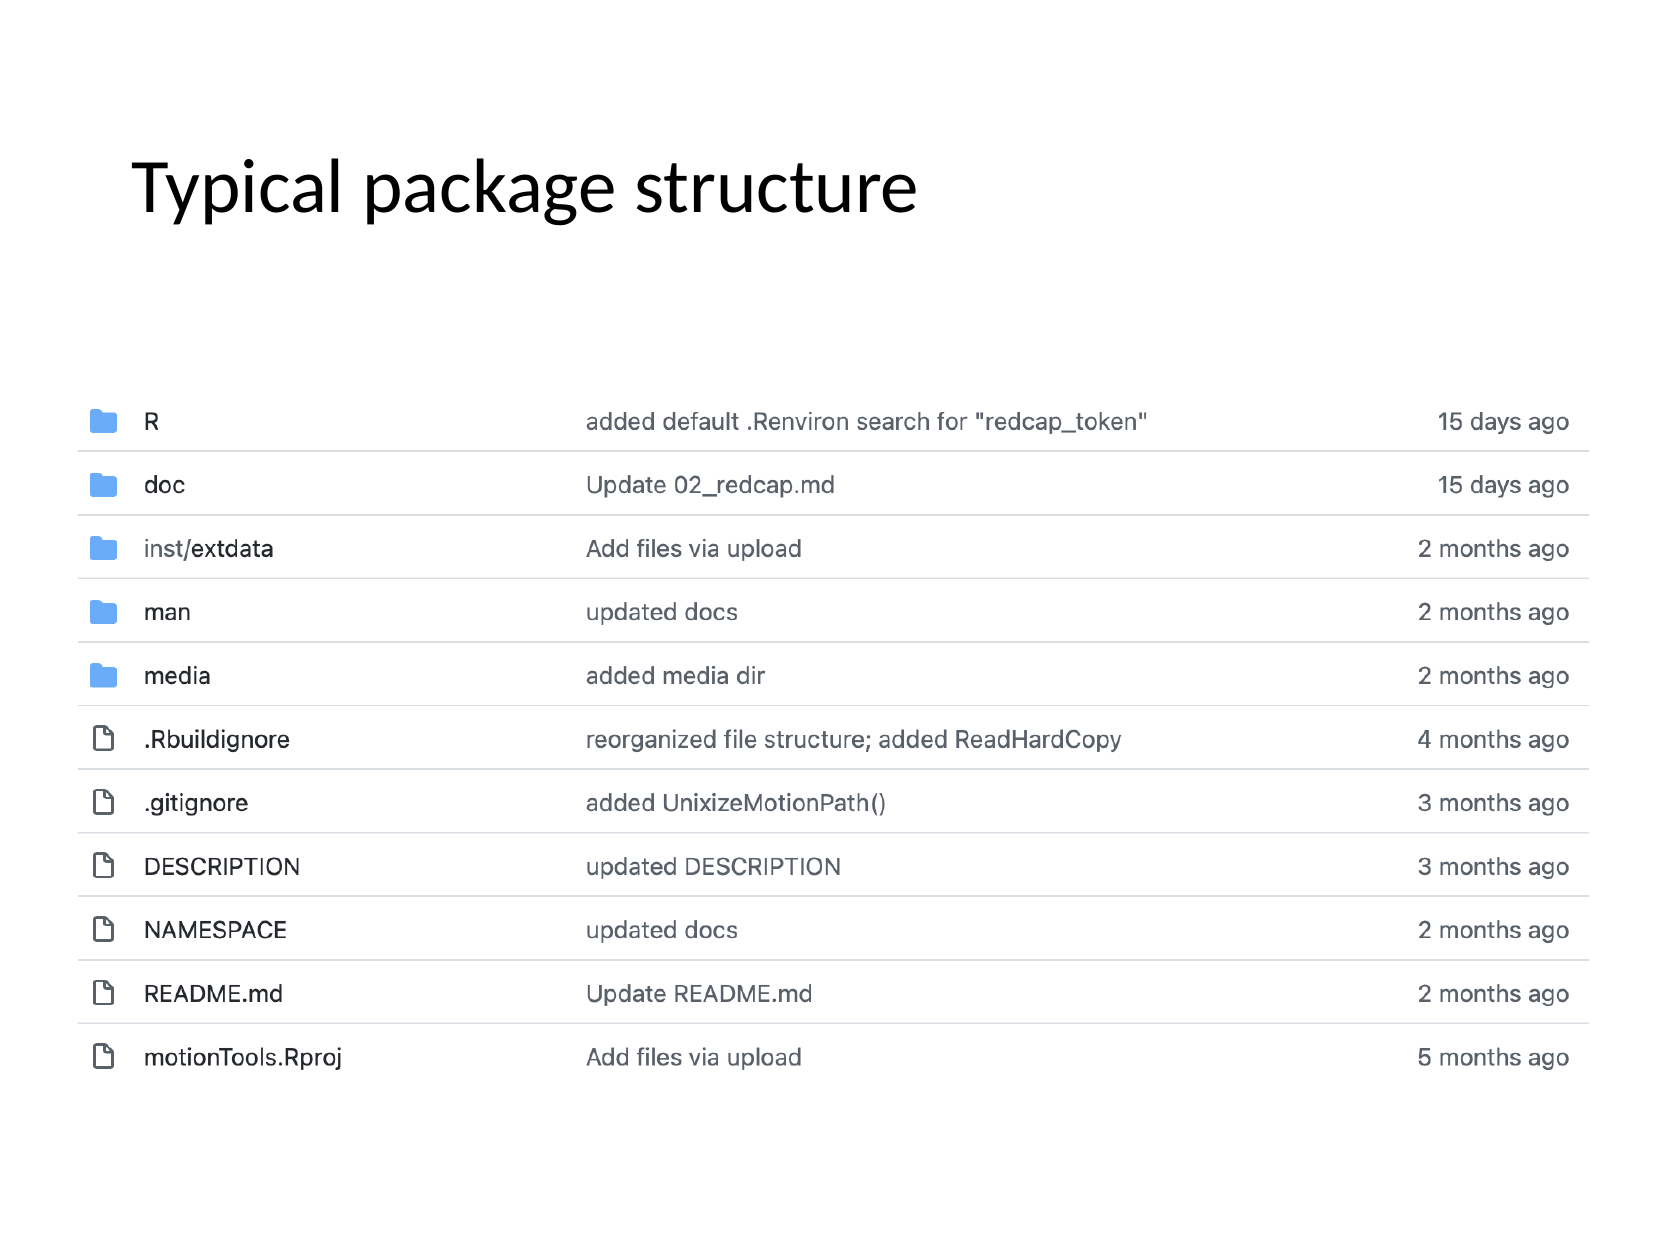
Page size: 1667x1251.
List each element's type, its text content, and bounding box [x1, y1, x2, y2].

picture [77, 387, 1590, 1084]
title Typical package structure [114, 66, 1553, 309]
